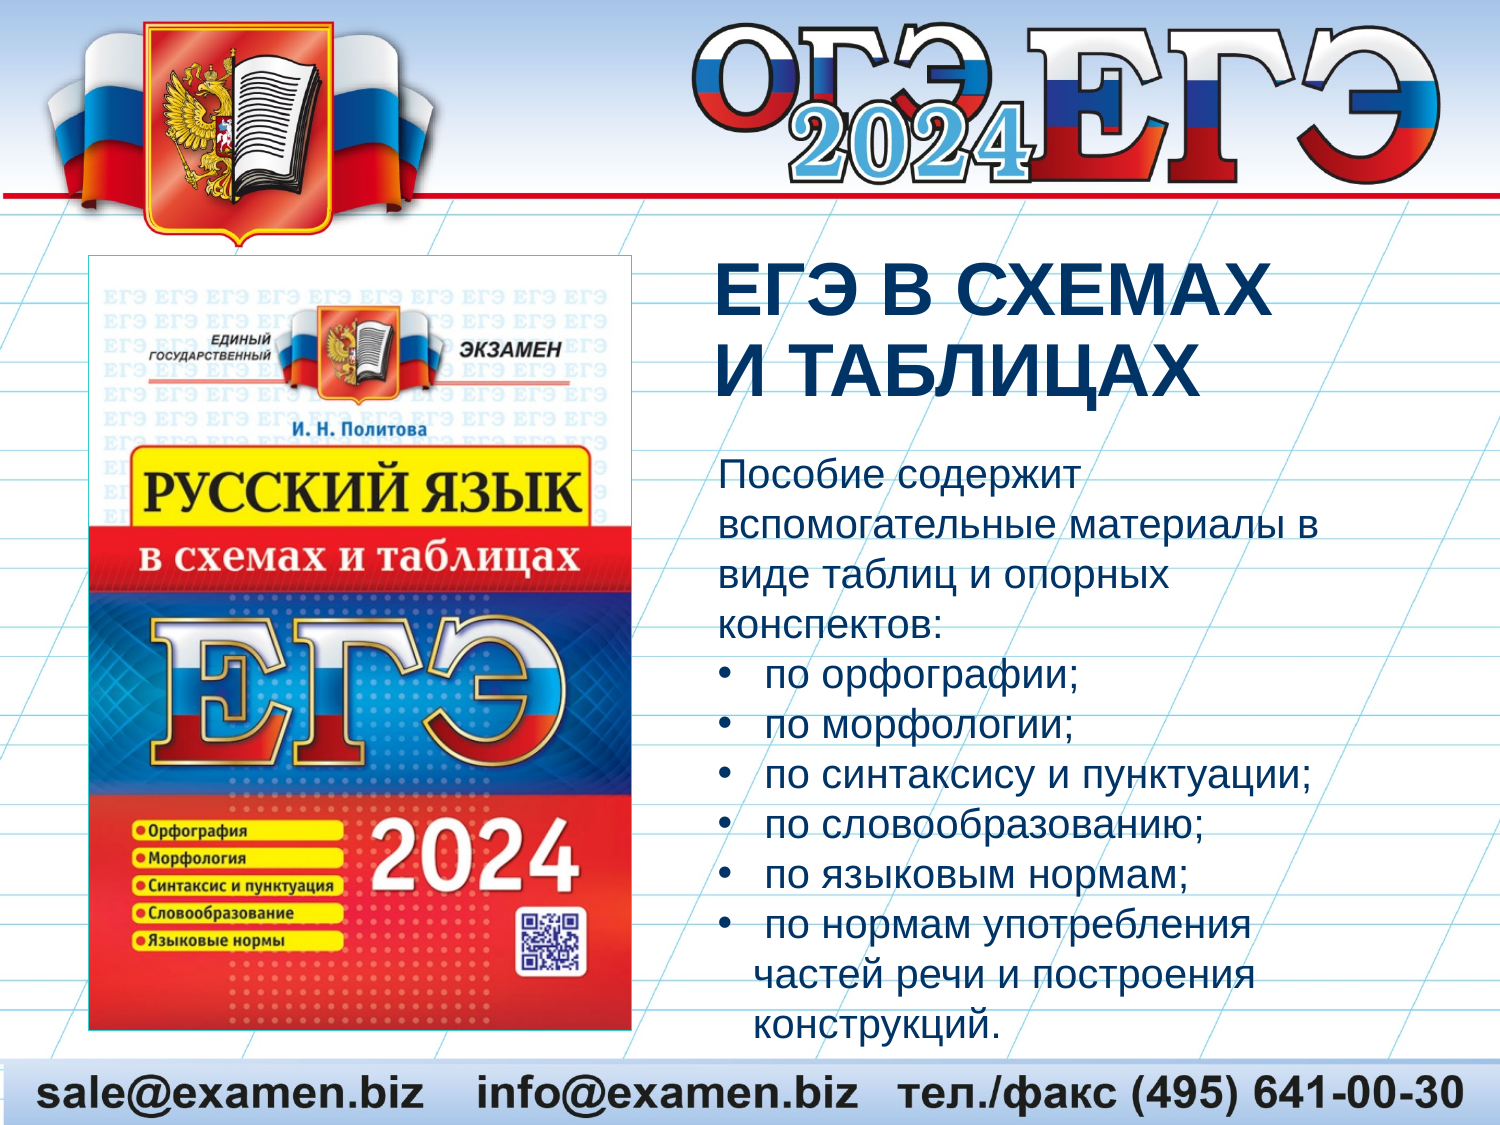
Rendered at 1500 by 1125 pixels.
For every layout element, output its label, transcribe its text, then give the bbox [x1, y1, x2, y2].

picture [0, 0, 1500, 1125]
text_box Пособие содержит вспомогательные материалы в виде таблиц и опорных конспектов: по орфографии; по морфологии; по синтаксису и пунктуации; по словообразованию; по языковым нормам; по нормам употребления частей речи и построения конструкций. [702, 439, 1400, 1000]
text_box ЕГЭ в схемах и таблицах [693, 338, 1471, 426]
